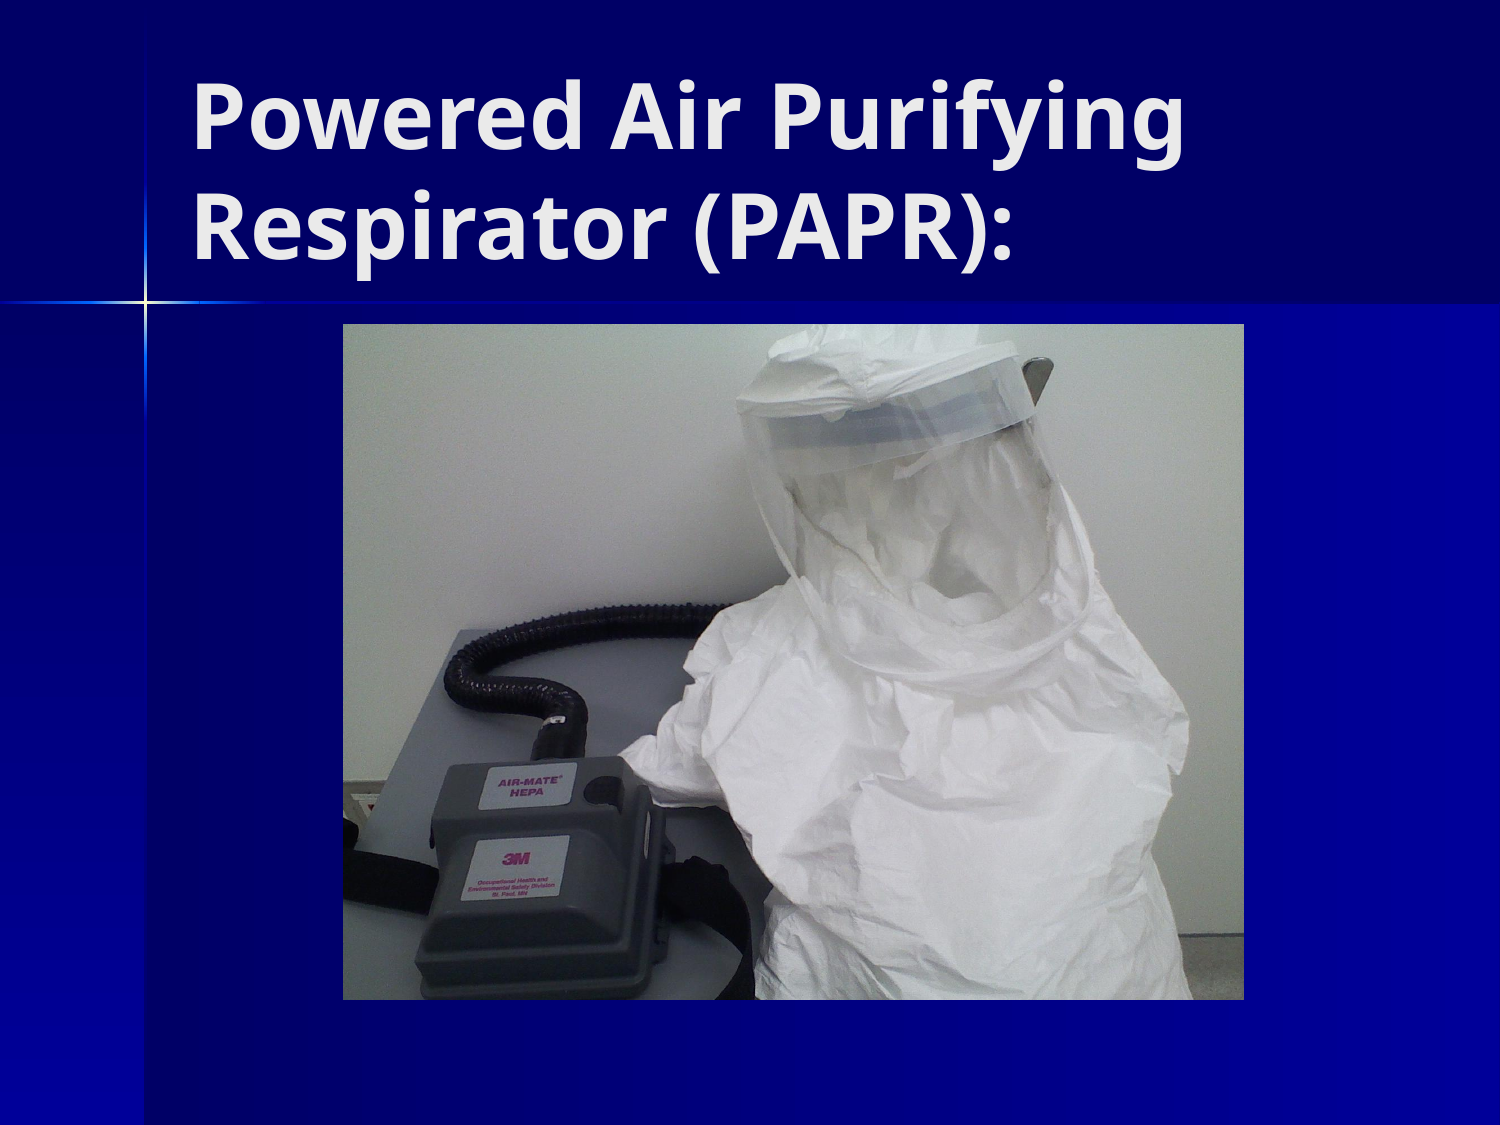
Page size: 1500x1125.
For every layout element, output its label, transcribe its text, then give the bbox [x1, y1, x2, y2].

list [343, 324, 1244, 1001]
title Powered Air Purifying Respirator (PAPR): [174, 50, 1413, 285]
